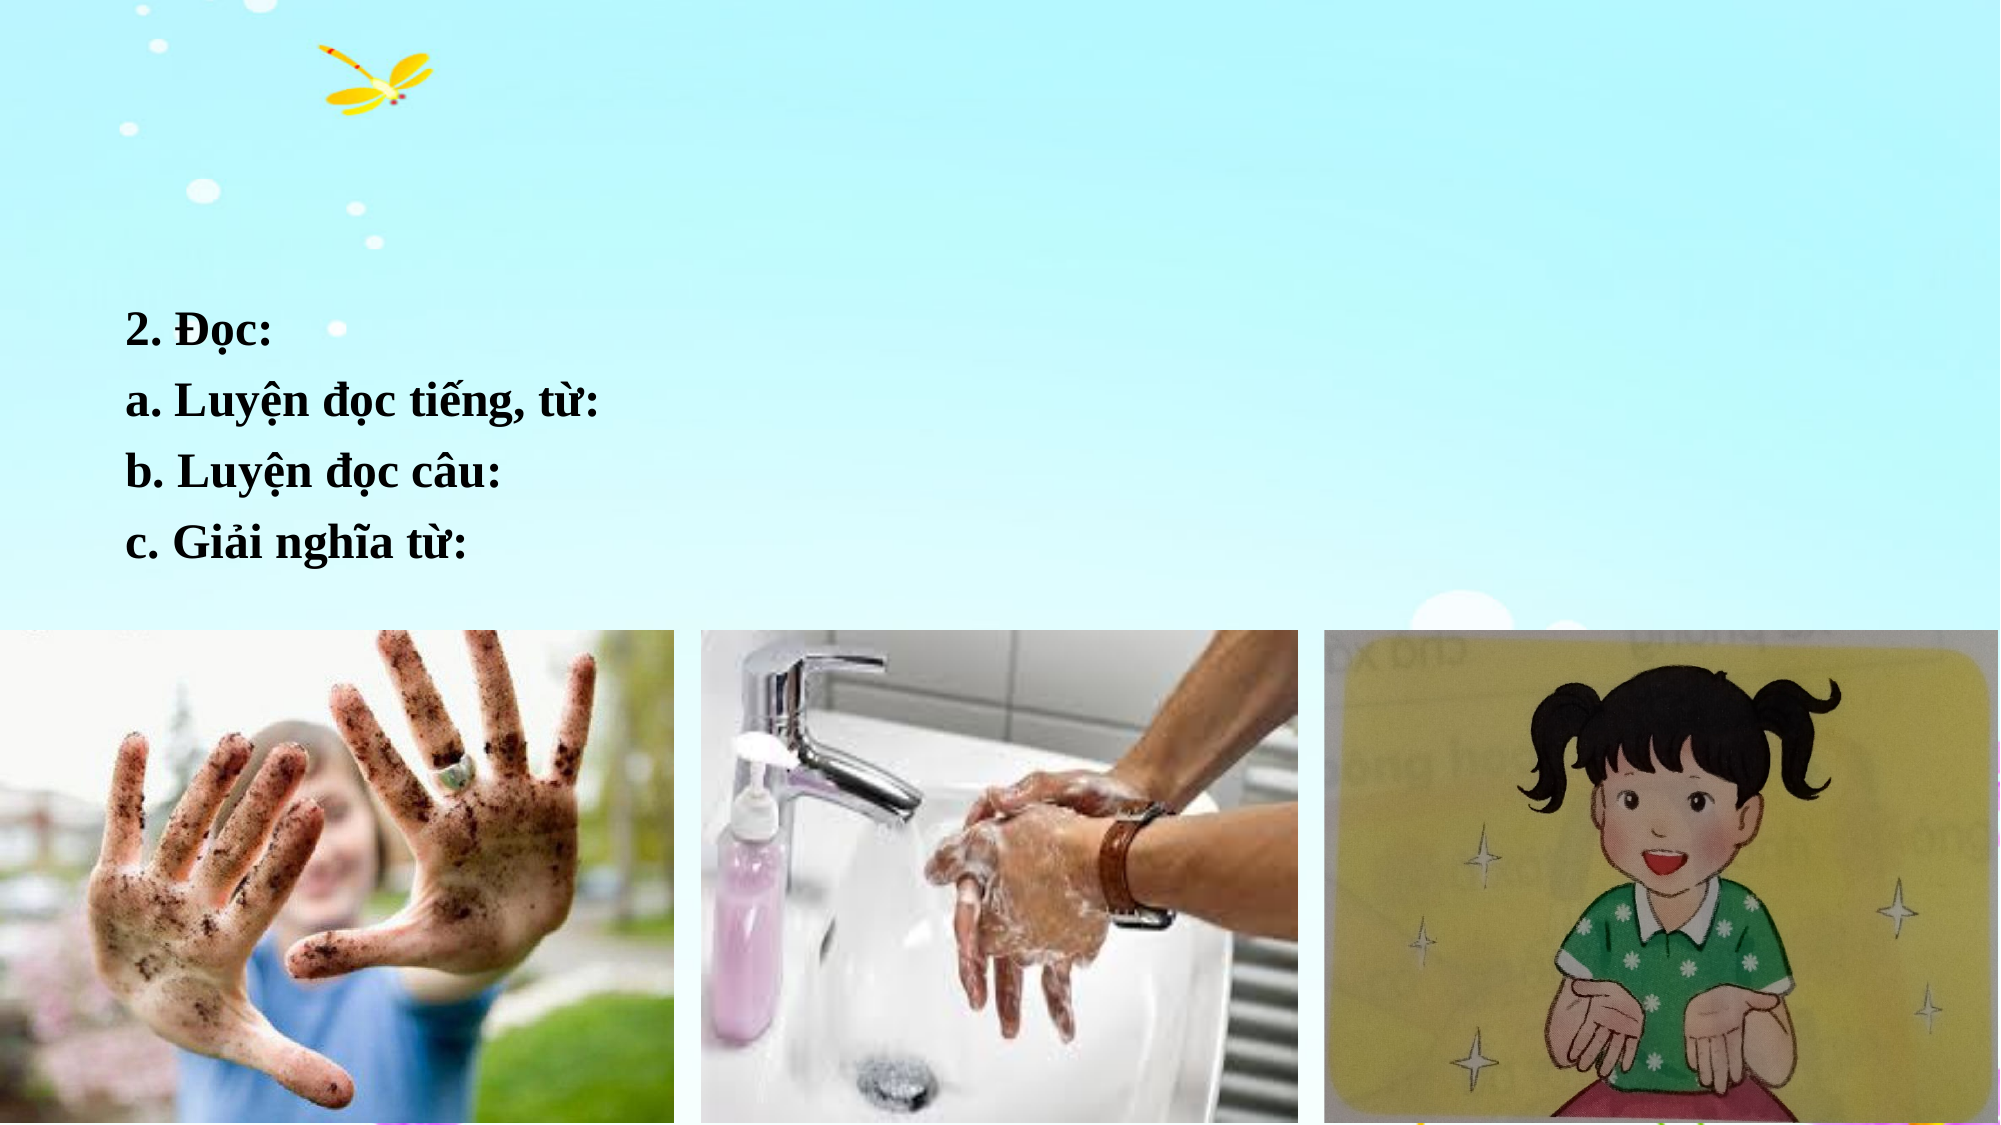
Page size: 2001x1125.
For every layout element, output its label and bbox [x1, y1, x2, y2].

list [0, 0, 2000, 1125]
picture [0, 630, 674, 1123]
picture [701, 630, 1299, 1123]
picture [1324, 630, 1998, 1123]
